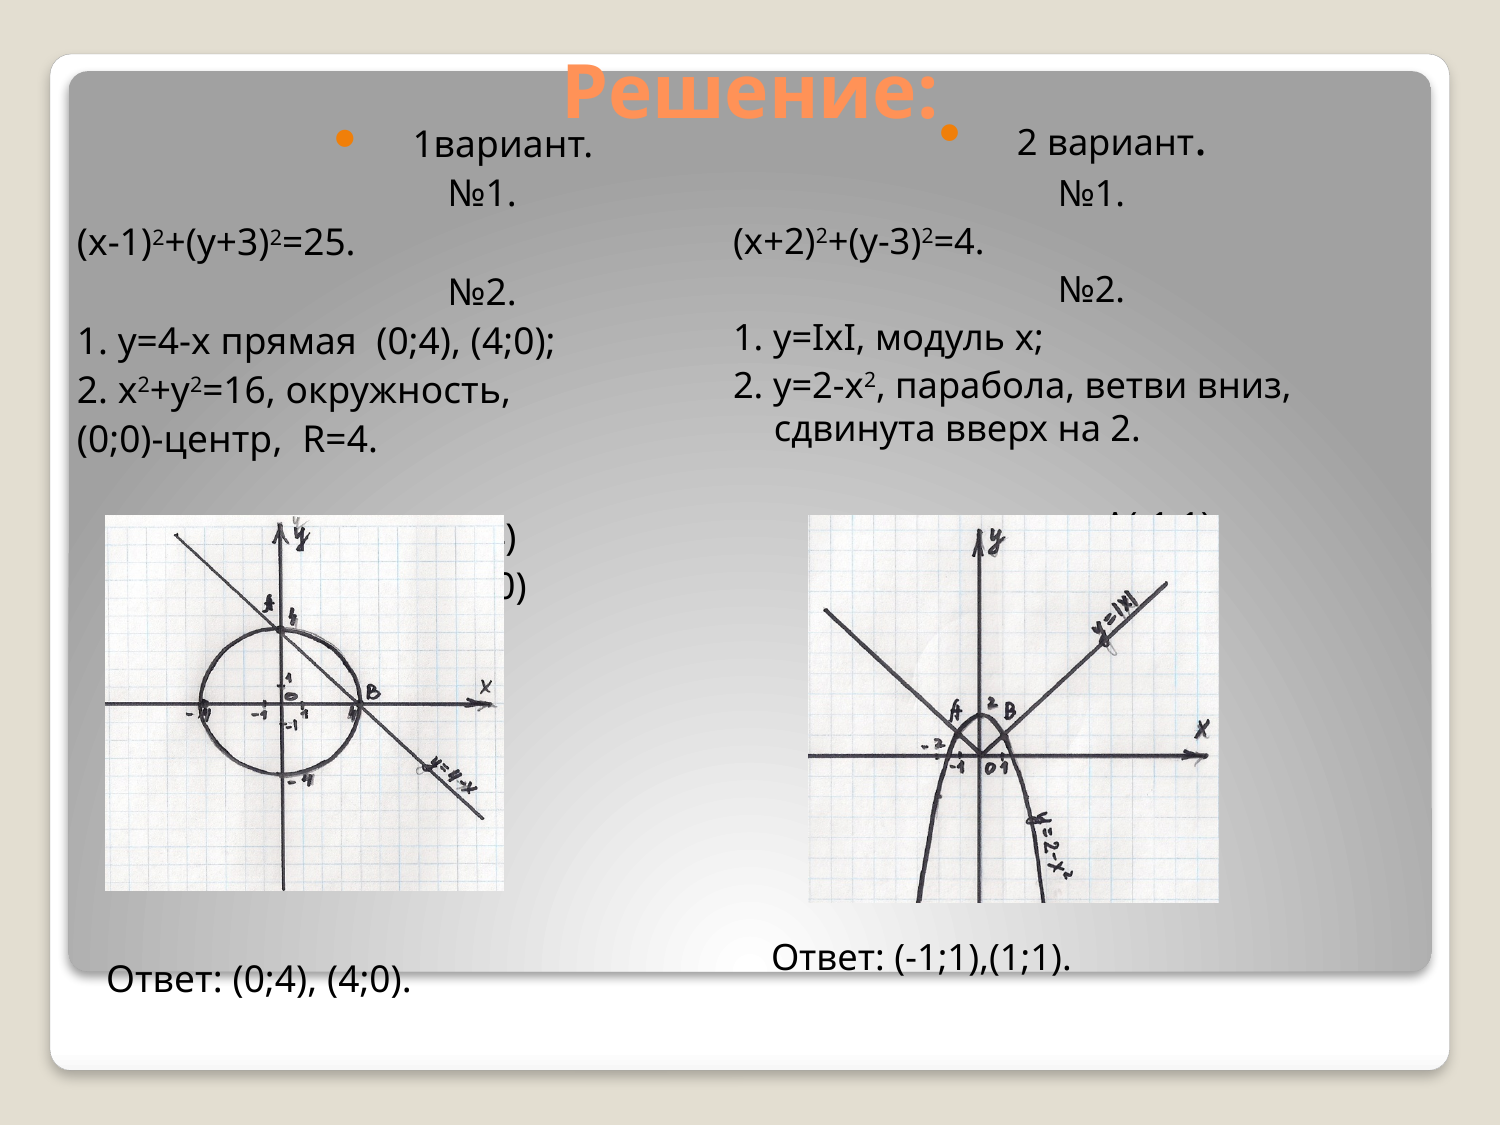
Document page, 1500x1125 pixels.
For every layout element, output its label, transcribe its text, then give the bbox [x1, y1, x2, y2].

picture [808, 515, 1219, 903]
picture [105, 515, 505, 891]
list 2 вариант. №1. (х+2)2+(у-3)2=4. №2. 1. у=ΙхΙ, модуль х; 2. у=2-х2, парабола, ветви вниз, сдвинута вверх на 2. А(-1;1) В(1;1) Ответ: (-1;1),(1;1). [703, 93, 1465, 1037]
list 1вариант. №1. (х-1)2+(у+3)2=25. №2. 1. у=4-х прямая (0;4), (4;0); 2. х2+у2=16, окружность, (0;0)-центр, R=4. А(0;4) В(4;0) Ответ: (0;4), (4;0). [46, 105, 903, 1059]
title Решение: [75, 0, 1425, 105]
